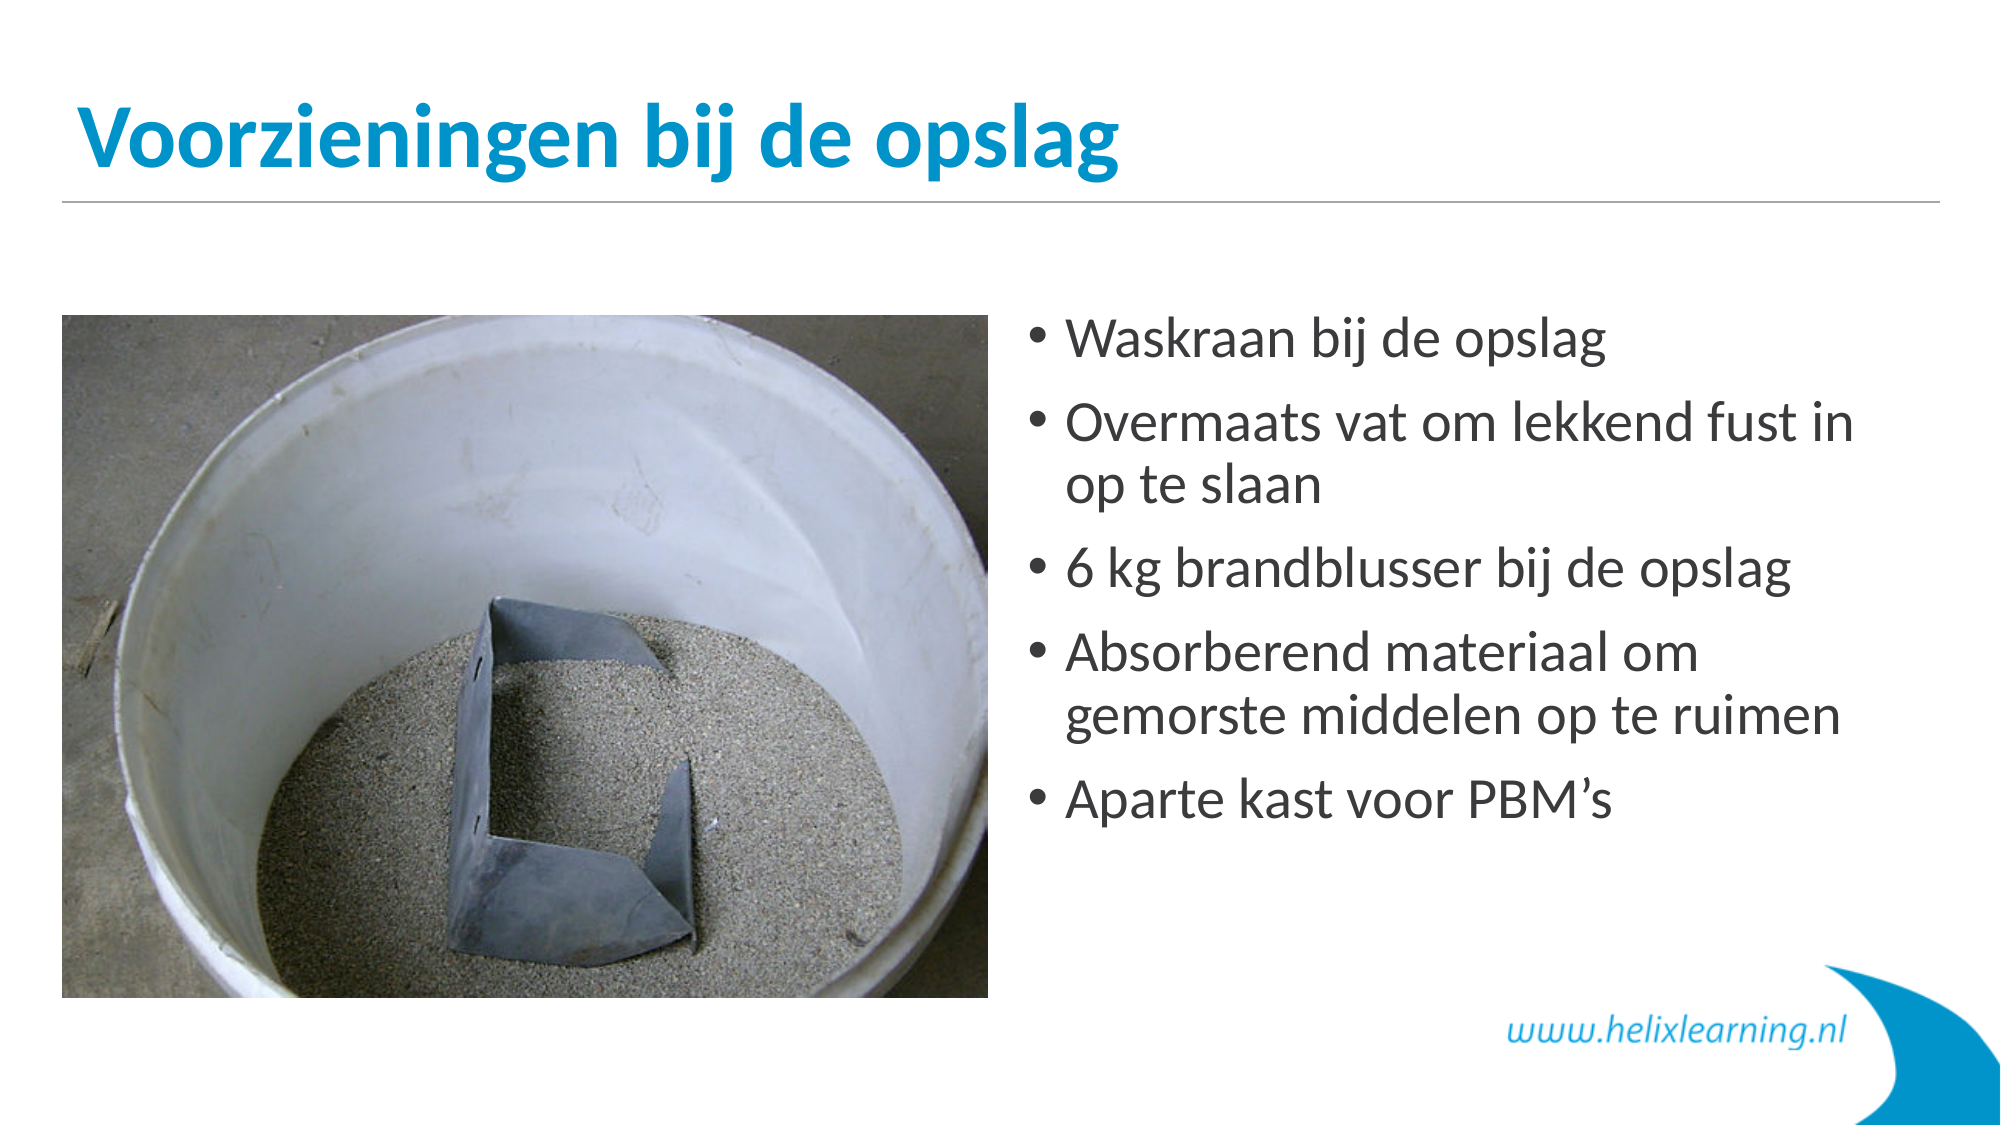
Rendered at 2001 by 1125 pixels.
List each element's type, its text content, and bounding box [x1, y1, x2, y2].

list Waskraan bij de opslag Overmaats vat om lekkend fust in op te slaan 6 kg brandblusser bij de opslag Absorberend materiaal om gemorste middelen op te ruimen Aparte kast voor PBM’s [1012, 299, 1940, 1014]
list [62, 315, 988, 998]
title Voorzieningen bij de opslag [62, 28, 1940, 247]
picture [0, 0, 2001, 1125]
